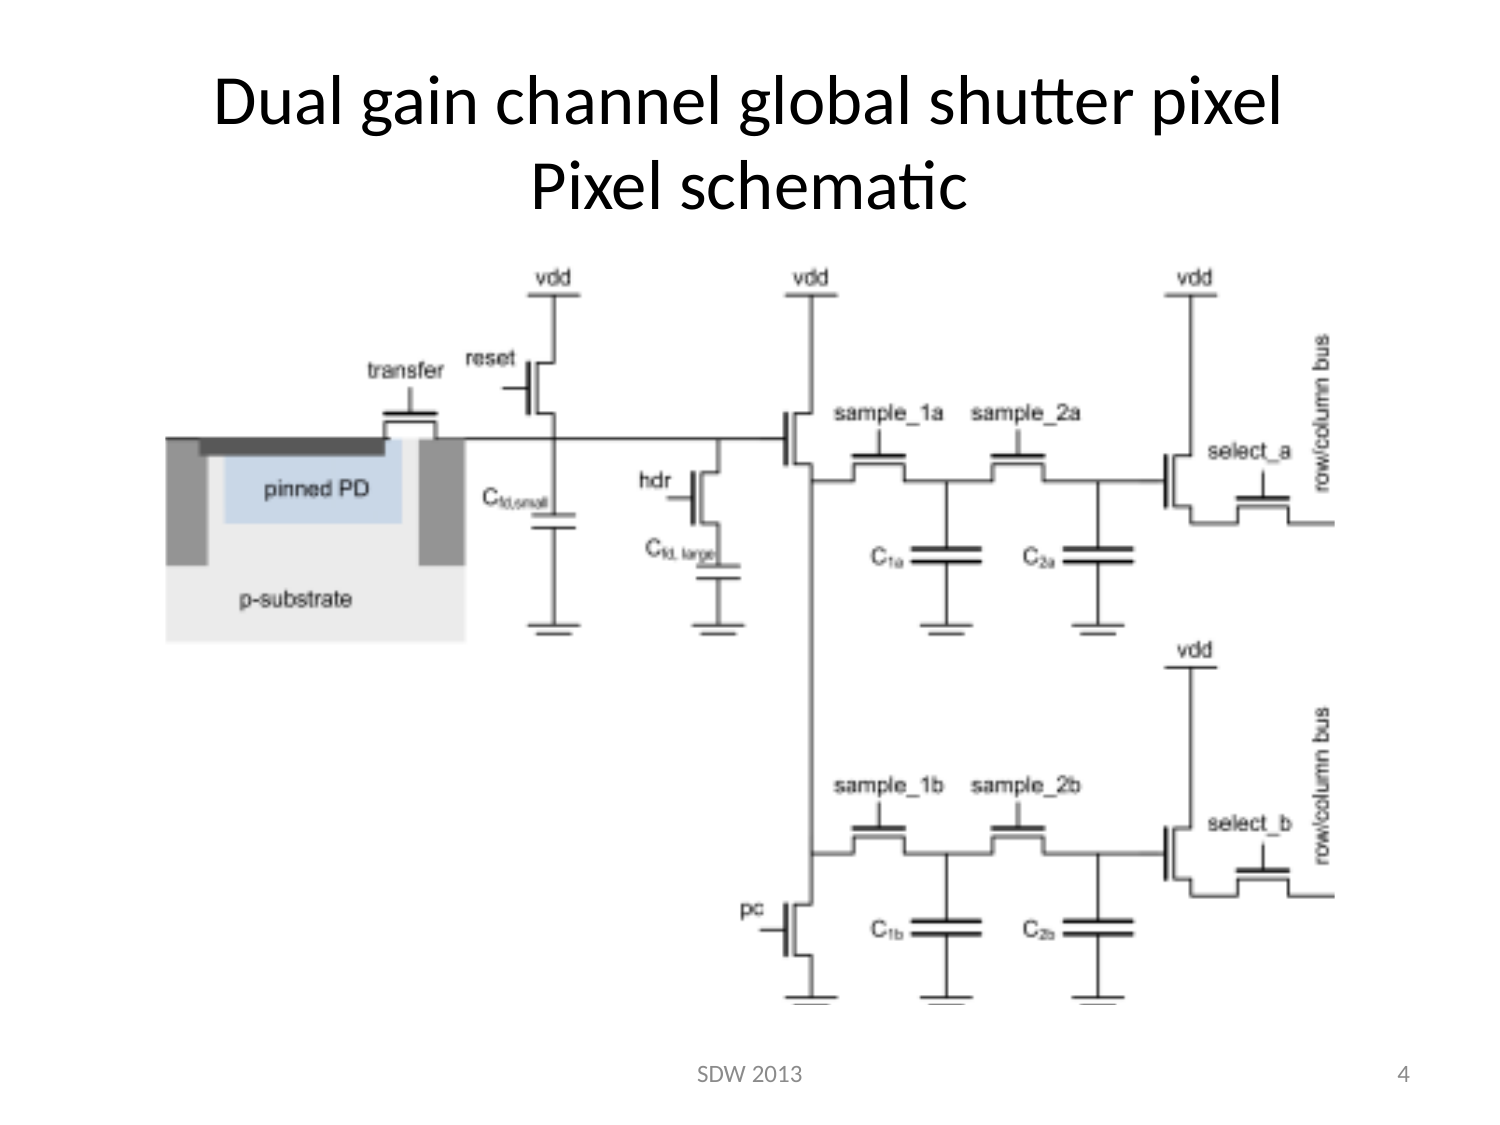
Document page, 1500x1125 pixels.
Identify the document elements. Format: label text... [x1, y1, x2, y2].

title Dual gain channel global shutter pixel Pixel schematic [75, 45, 1425, 233]
slide_number 4 [1074, 1042, 1425, 1103]
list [74, 262, 1426, 1006]
footer SDW 2013 [512, 1042, 988, 1103]
